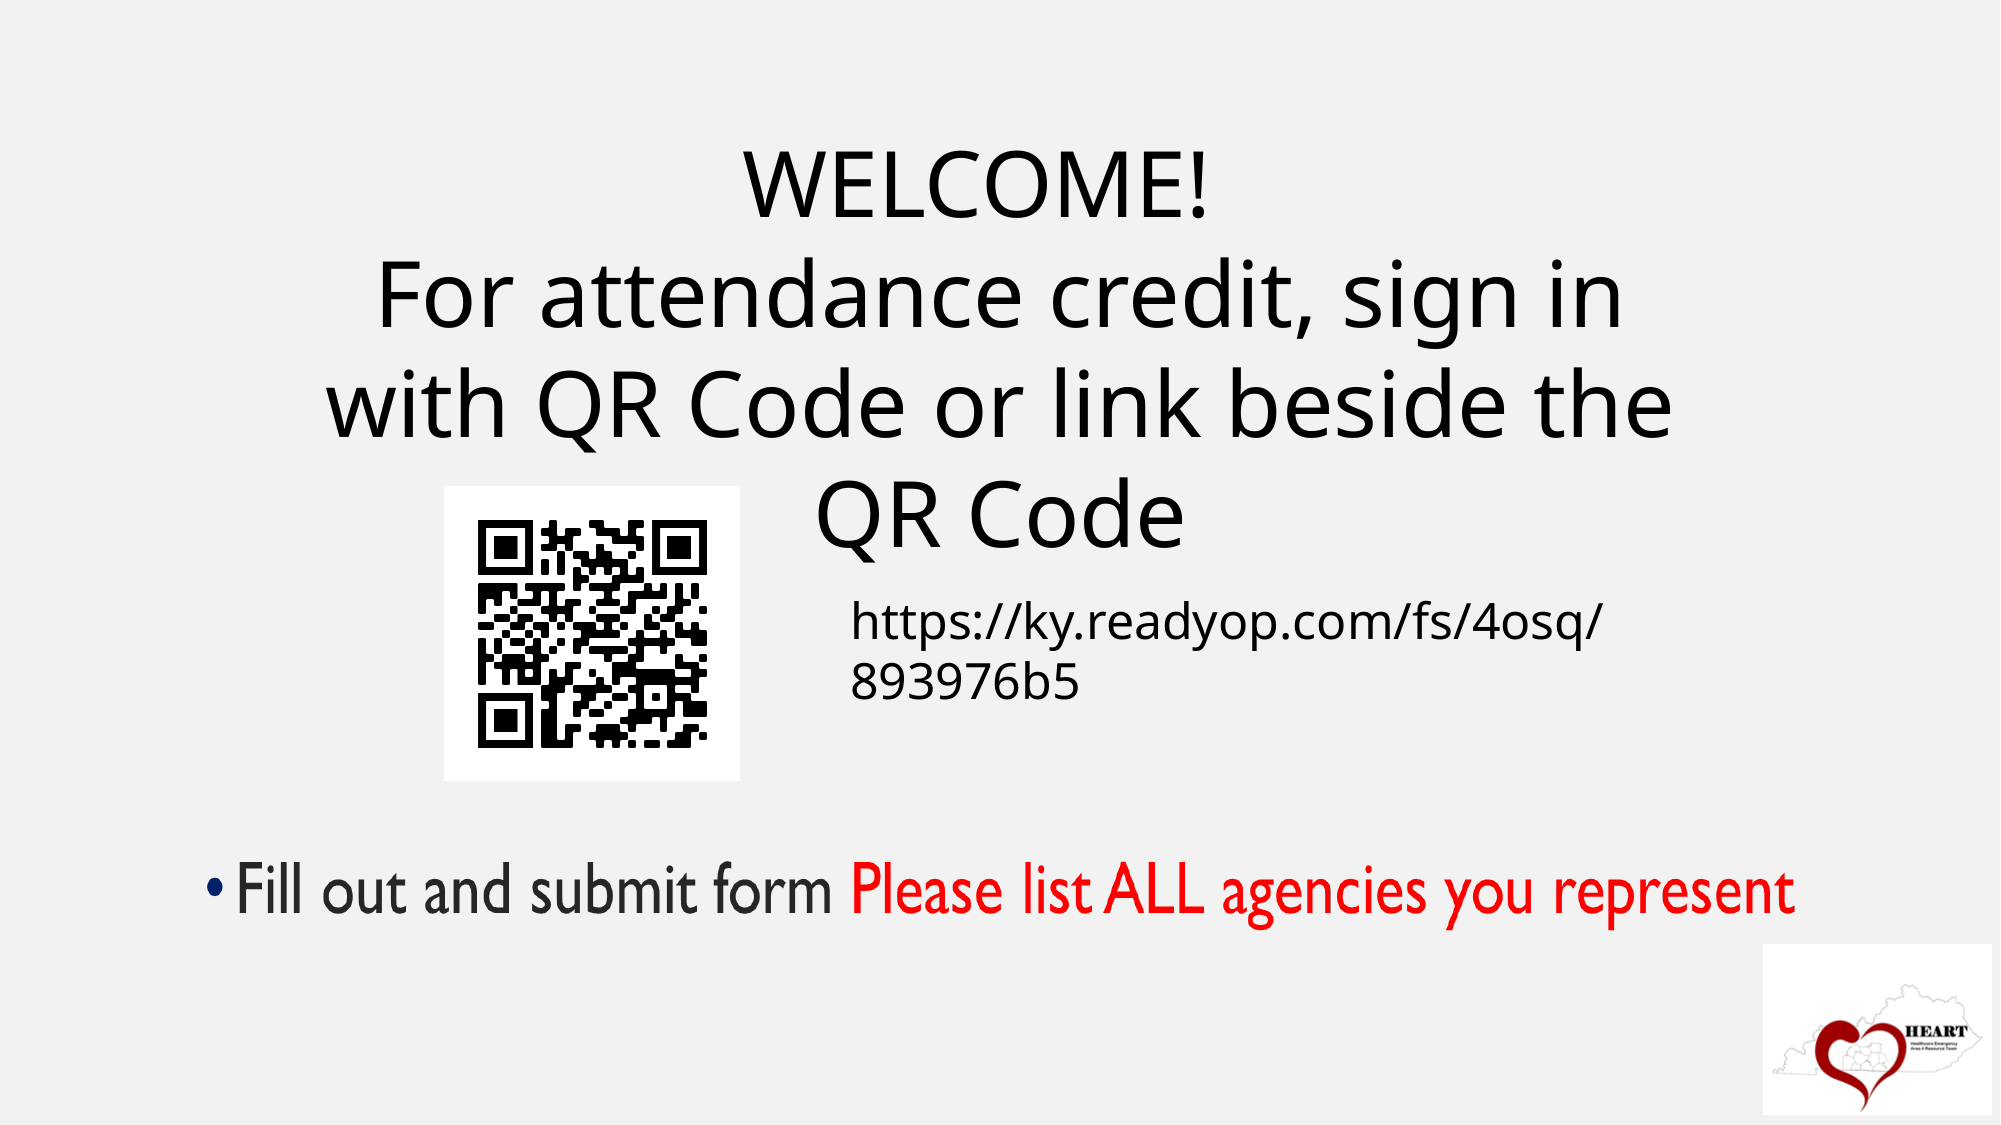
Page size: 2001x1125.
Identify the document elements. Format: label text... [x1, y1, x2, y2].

text_box https://ky.readyop.com/fs/4osq/893976b5 [835, 581, 1739, 717]
text_box WELCOME! For attendance credit, sign in with QR Code or link beside the QR Code [263, 118, 1739, 574]
picture [444, 486, 740, 782]
picture [169, 818, 1992, 1115]
